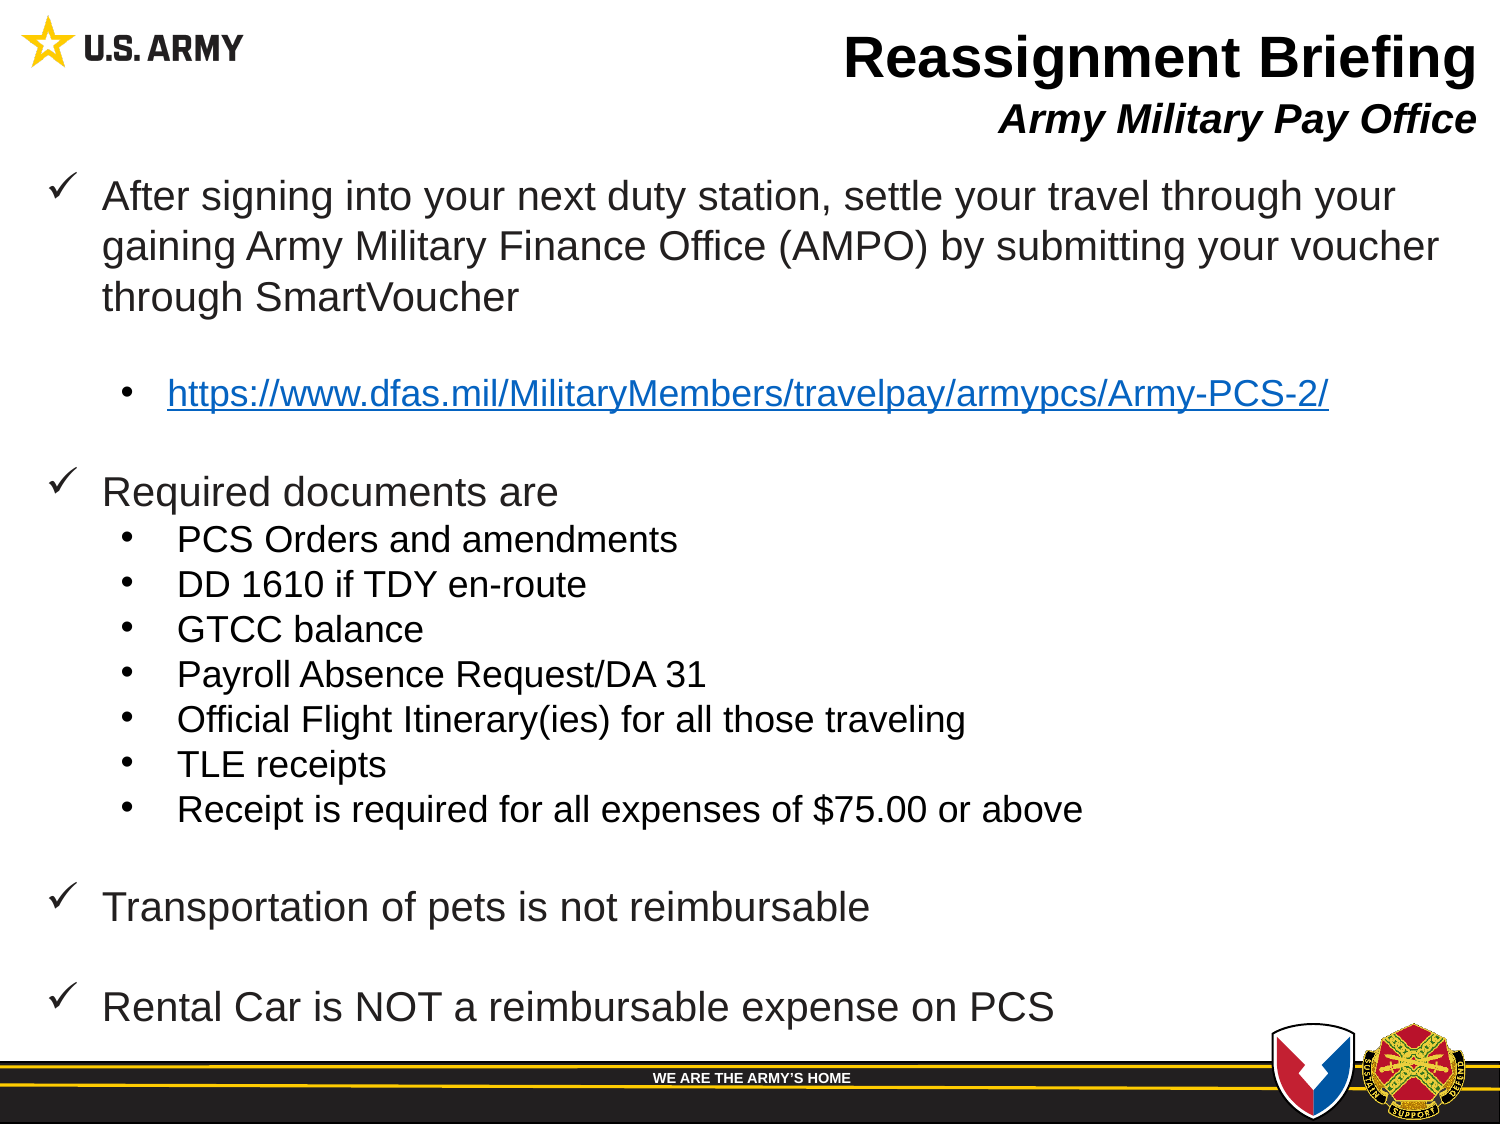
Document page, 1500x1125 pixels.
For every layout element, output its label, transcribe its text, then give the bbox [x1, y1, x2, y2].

text_box After signing into your next duty station, settle your travel through your gaining Army Military Finance Office (AMPO) by submitting your voucher through SmartVoucher https://www.dfas.mil/MilitaryMembers/travelpay/armypcs/Army-PCS-2/ Required documents are PCS Orders and amendments DD 1610 if TDY en-route GTCC balance Payroll Absence Request/DA 31 Official Flight Itinerary(ies) for all those traveling TLE receipts Receipt is required for all expenses of $75.00 or above Transportation of pets is not reimbursable Rental Car is NOT a reimbursable expense on PCS [45, 169, 1453, 1039]
picture [0, 0, 236, 93]
picture [1361, 1022, 1466, 1121]
text_box Reassignment Briefing Army Military Pay Office [236, 0, 1478, 142]
